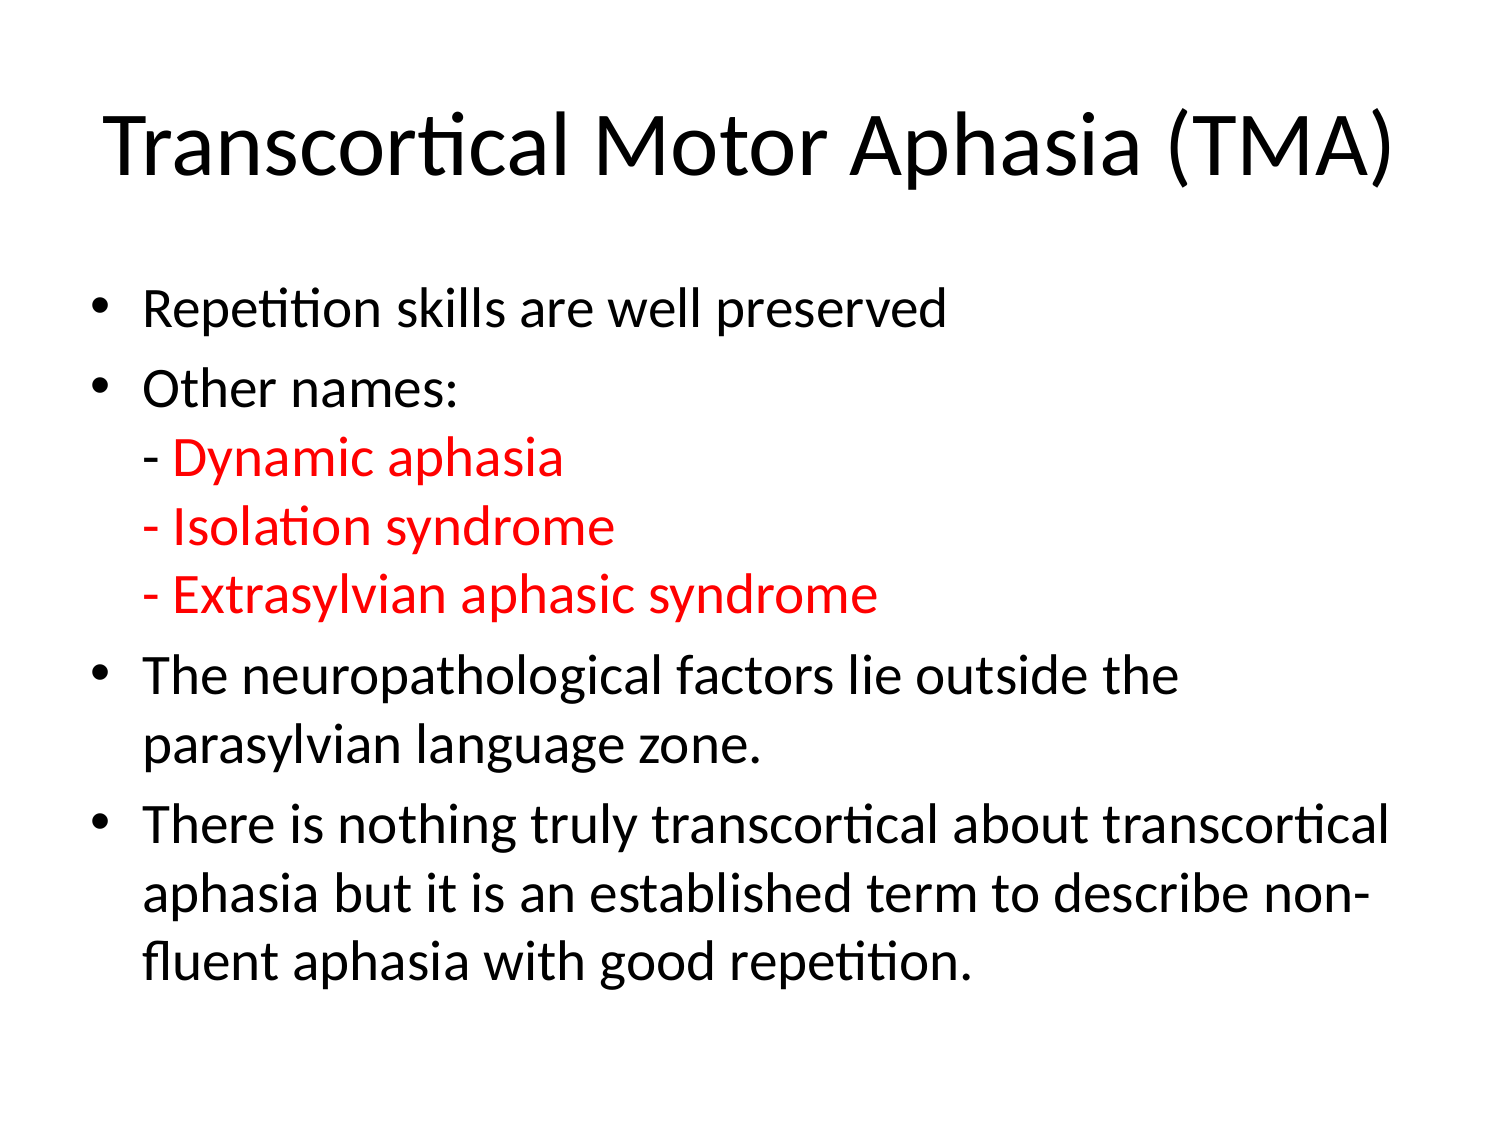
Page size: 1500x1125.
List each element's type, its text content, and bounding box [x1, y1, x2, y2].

list Repetition skills are well preserved Other names: - Dynamic aphasia - Isolation syndrome - Extrasylvian aphasic syndrome The neuropathological factors lie outside the parasylvian language zone. There is nothing truly transcortical about transcortical aphasia but it is an established term to describe non-fluent aphasia with good repetition. [75, 262, 1425, 1005]
title Transcortical Motor Aphasia (TMA) [75, 45, 1425, 233]
